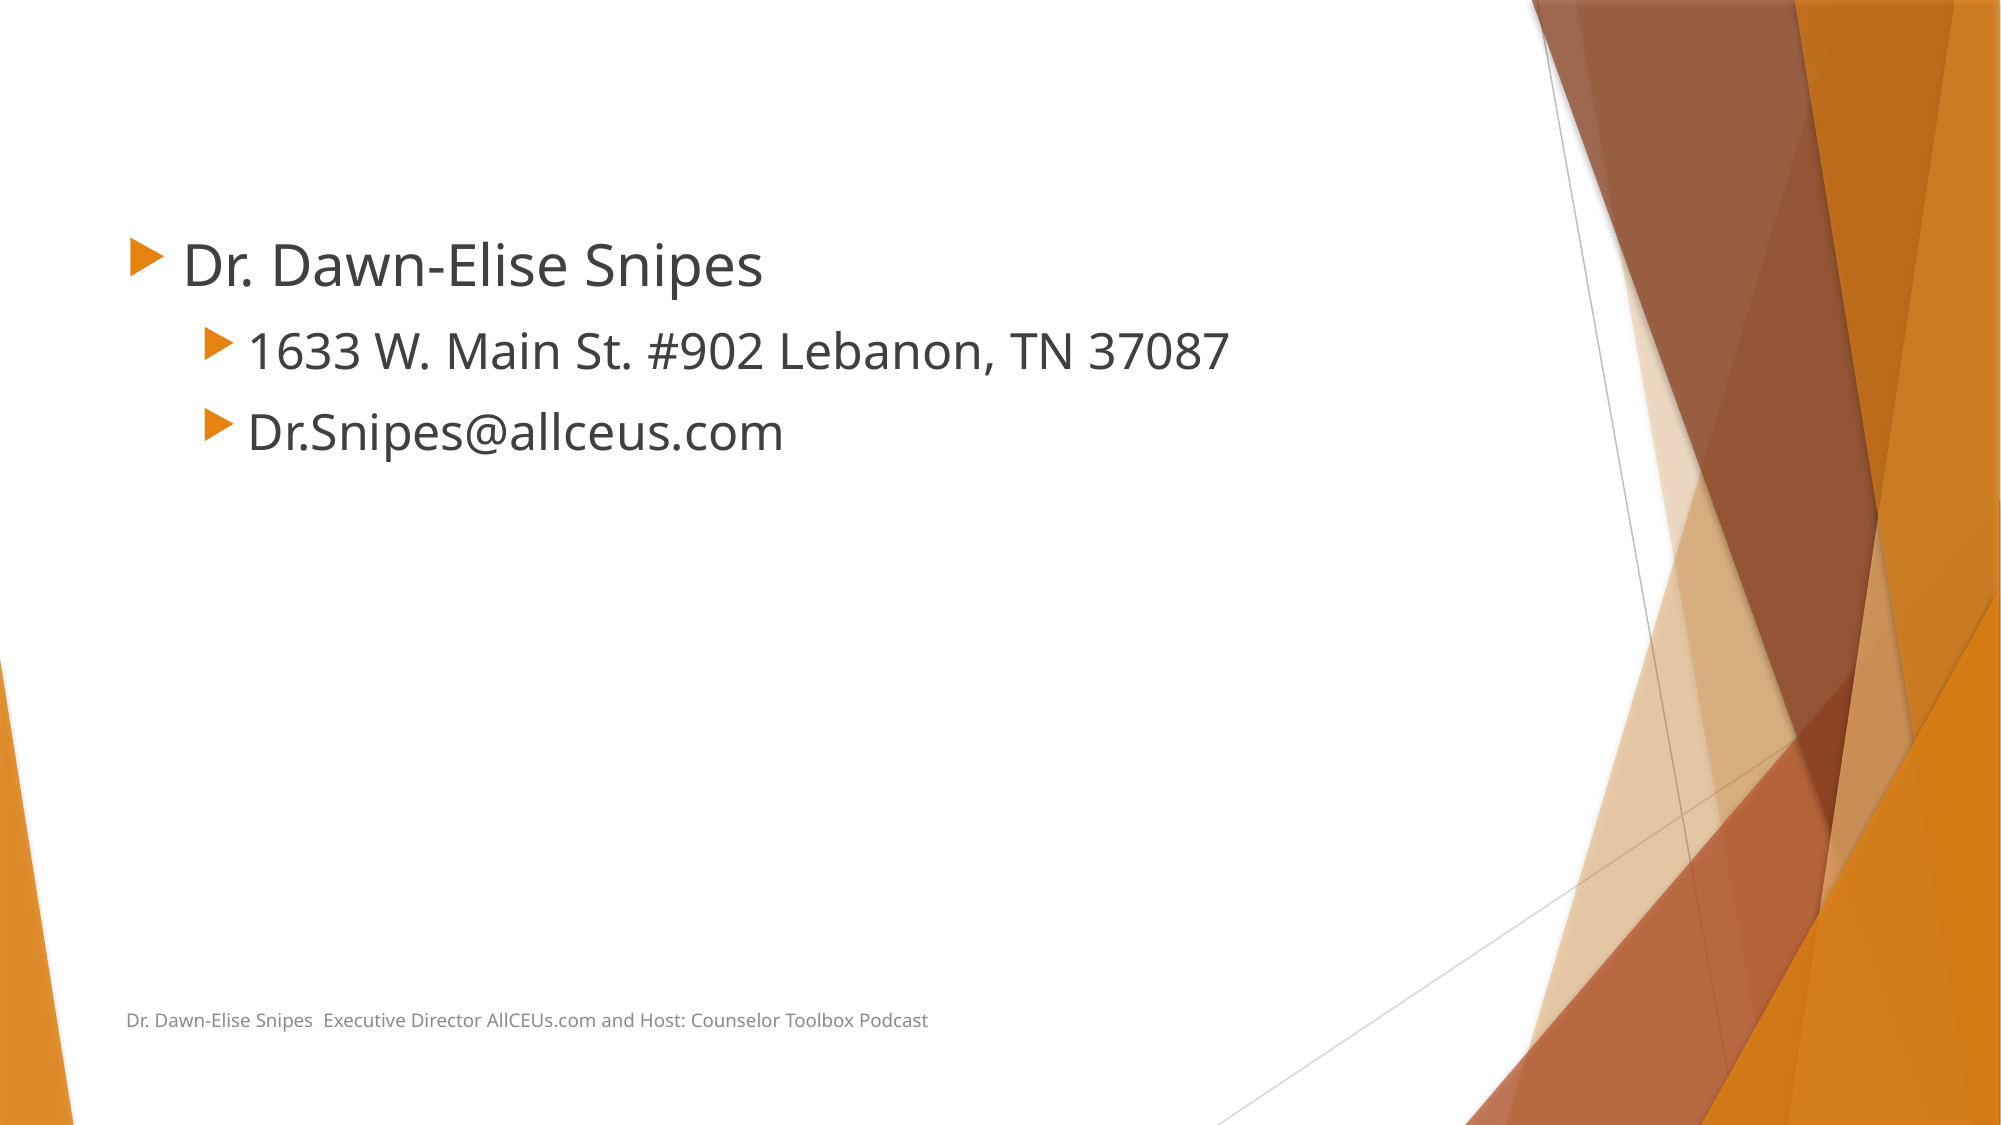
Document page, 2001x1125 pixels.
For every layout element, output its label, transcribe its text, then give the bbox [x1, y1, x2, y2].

footer Dr. Dawn-Elise Snipes Executive Director AllCEUs.com and Host: Counselor Toolbox Podcast [111, 991, 1145, 1051]
list Dr. Dawn-Elise Snipes 1633 W. Main St. #902 Lebanon, TN 37087 Dr.Snipes@allceus.com [111, 220, 1522, 992]
